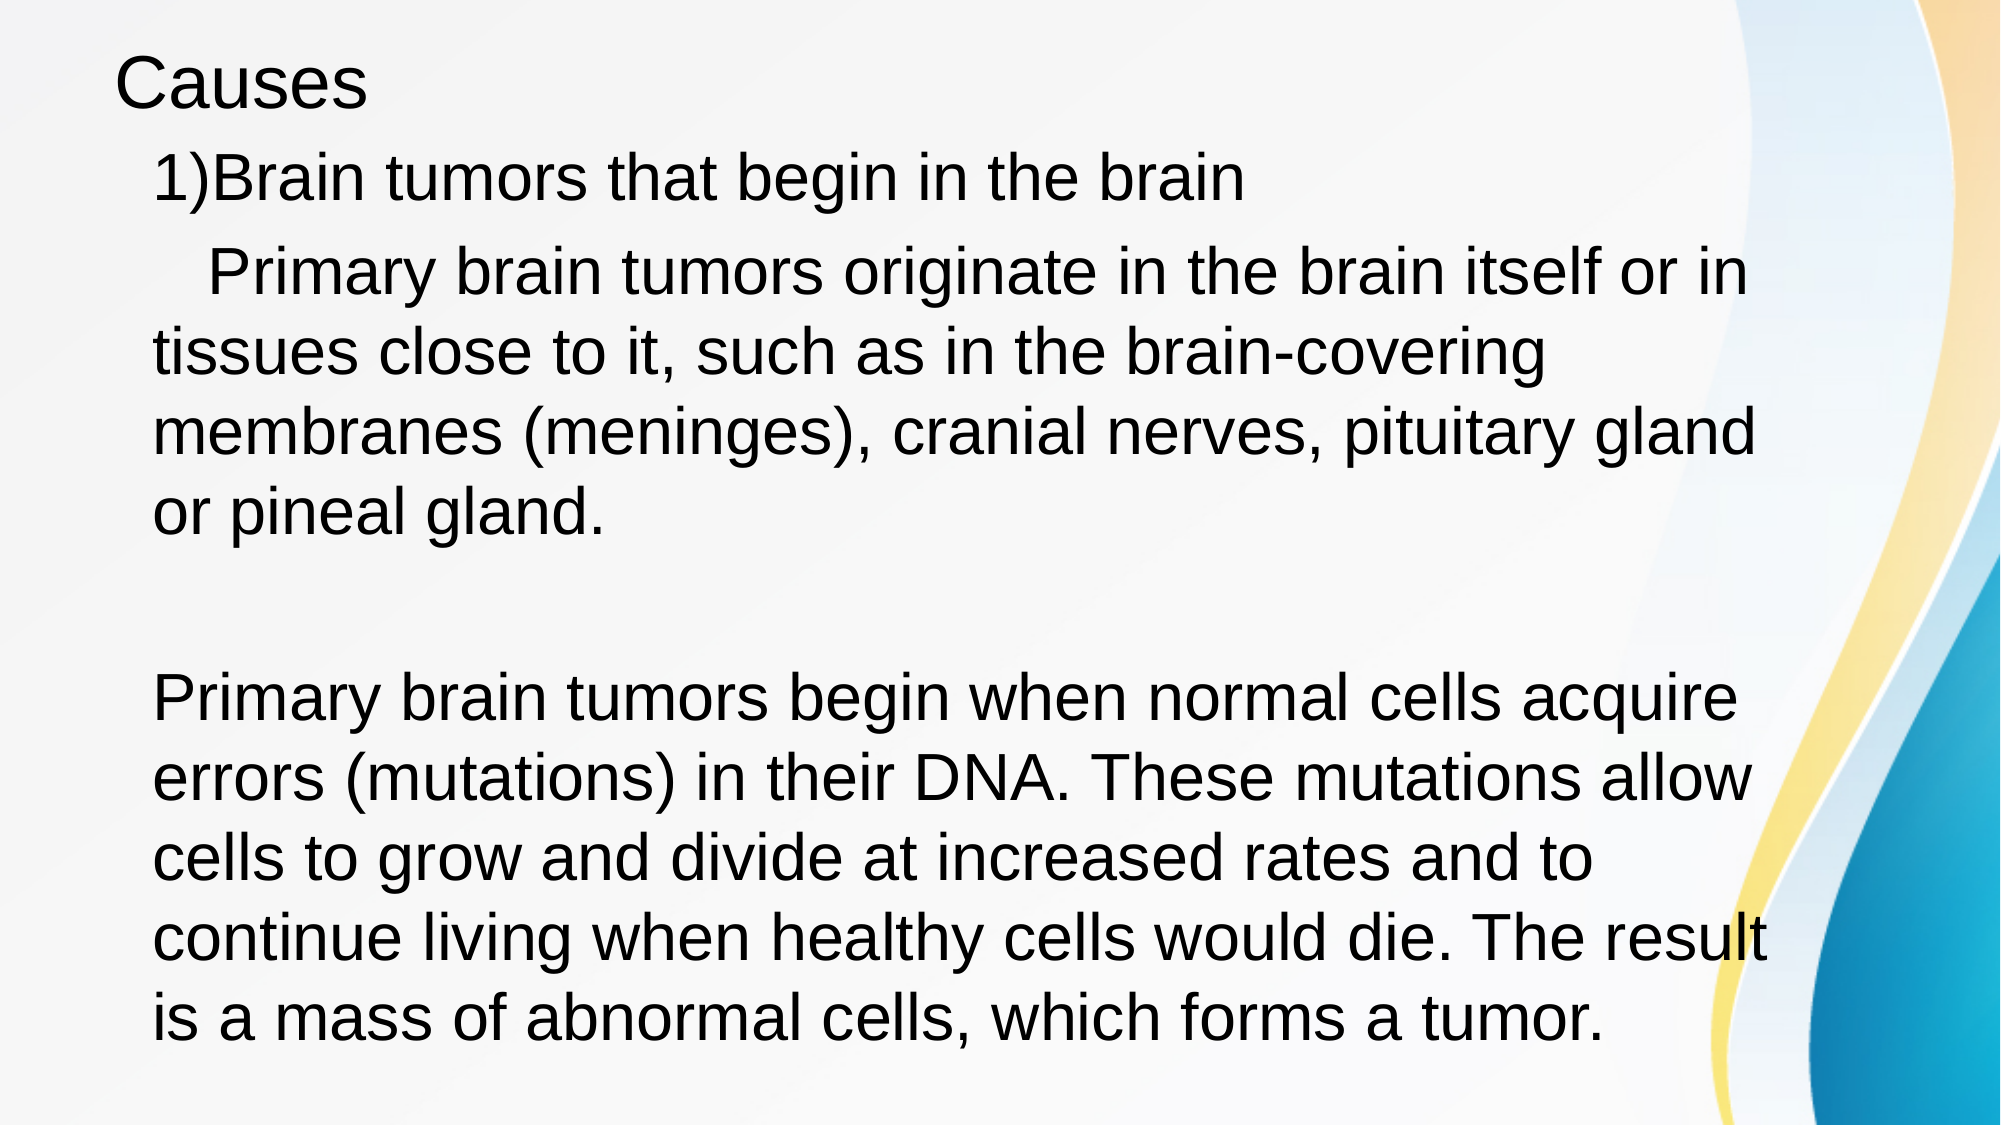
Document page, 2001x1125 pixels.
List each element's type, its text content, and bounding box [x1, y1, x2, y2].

list 1)Brain tumors that begin in the brain Primary brain tumors originate in the brain itself or in tissues close to it, such as in the brain-covering membranes (meninges), cranial nerves, pituitary gland or pineal gland. Primary brain tumors begin when normal cells acquire errors (mutations) in their DNA. These mutations allow cells to grow and divide at increased rates and to continue living when healthy cells would die. The result is a mass of abnormal cells, which forms a tumor. [137, 126, 1832, 906]
title Causes [99, 30, 1901, 127]
picture [0, 0, 2001, 1125]
